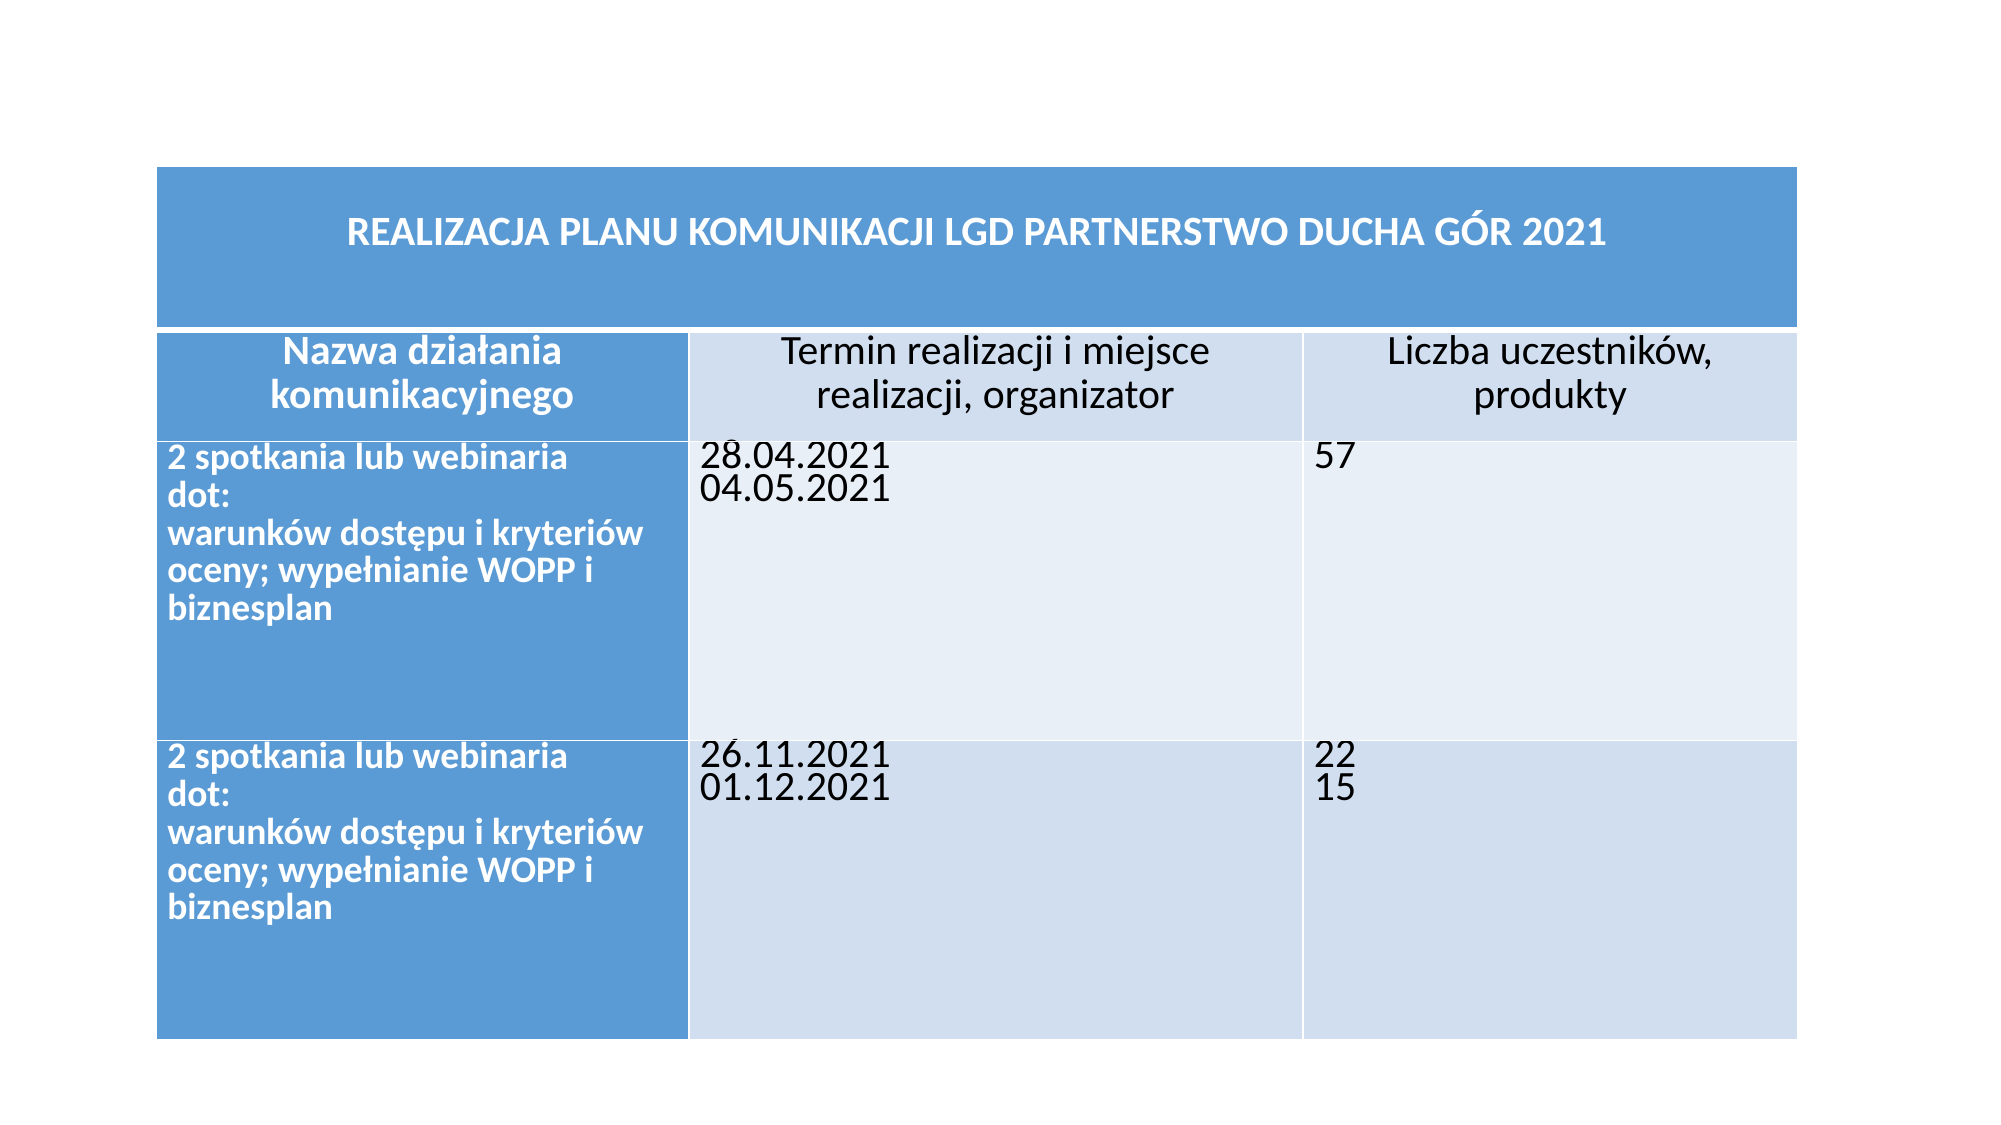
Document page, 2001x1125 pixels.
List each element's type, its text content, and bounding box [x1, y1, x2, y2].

table_cell Nazwa działania komunikacyjnego [157, 333, 688, 441]
table_cell 2 spotkania lub webinaria dot: warunków dostępu i kryteriów oceny; wypełnianie WOPP i biznesplan [157, 442, 688, 740]
table_cell Termin realizacji i miejsce realizacji, organizator [690, 333, 1302, 441]
table_cell Liczba uczestników, produkty [1304, 333, 1797, 441]
table_cell 2 spotkania lub webinaria dot: warunków dostępu i kryteriów oceny; wypełnianie WOPP i biznesplan [157, 741, 688, 1039]
table_cell 28.04.2021 04.05.2021 [690, 442, 1302, 740]
table_cell 22 15 [1304, 741, 1797, 1039]
table_cell 26.11.2021 01.12.2021 [690, 741, 1302, 1039]
table_cell 57 [1304, 442, 1797, 740]
table_header REALIZACJA PLANU KOMUNIKACJI LGD PARTNERSTWO DUCHA GÓR 2021 [157, 167, 1797, 327]
